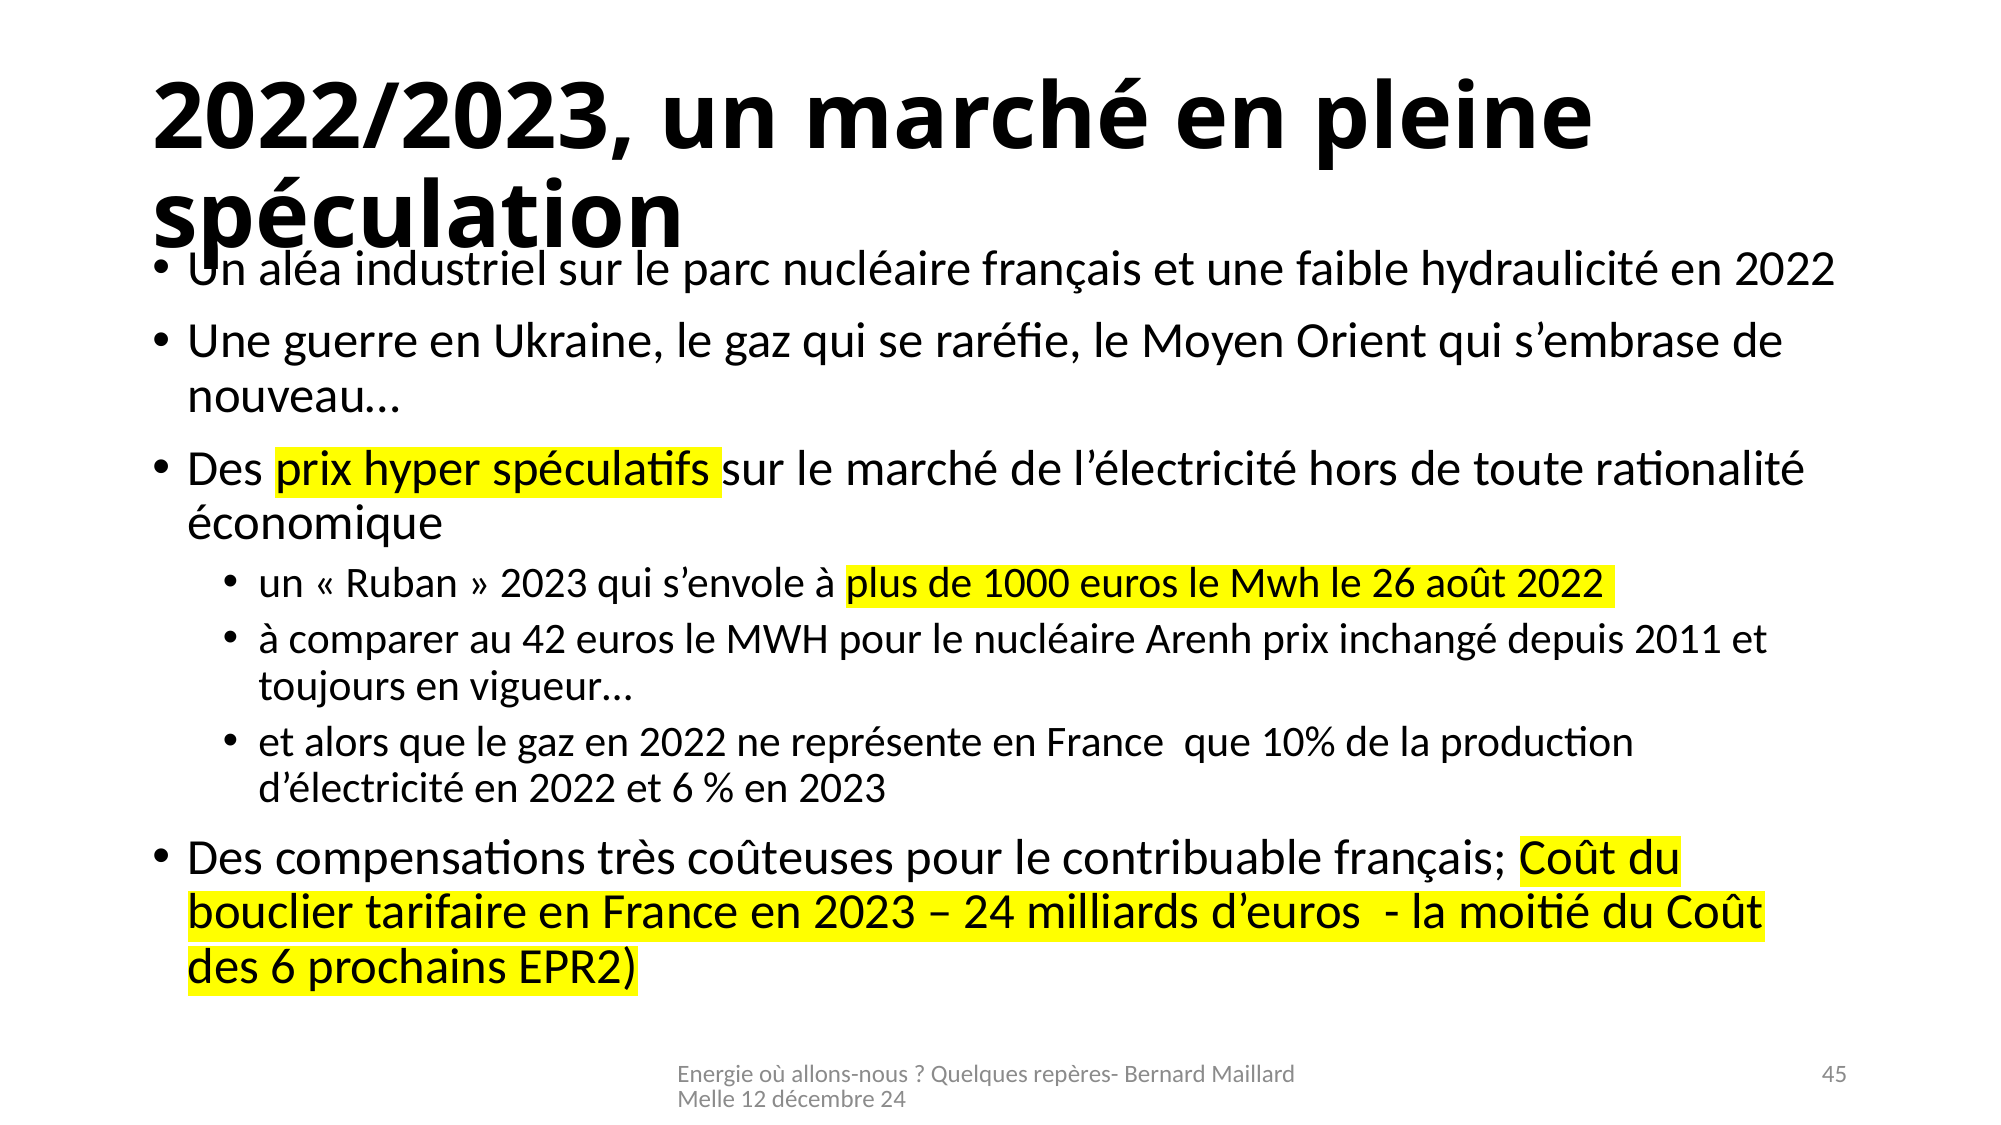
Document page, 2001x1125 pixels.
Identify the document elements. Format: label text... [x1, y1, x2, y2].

footer Energie où allons-nous ? Quelques repères- Bernard Maillard Melle 12 décembre 24 [662, 1042, 1338, 1103]
title 2022/2023, un marché en pleine spéculation [137, 59, 1863, 233]
list Un aléa industriel sur le parc nucléaire français et une faible hydraulicité en 2022 Une guerre en Ukraine, le gaz qui se raréfie, le Moyen Orient qui s’embrase de nouveau… Des prix hyper spéculatifs sur le marché de l’électricité hors de toute rationalité économique un « Ruban » 2023 qui s’envole à plus de 1000 euros le Mwh le 26 août 2022 à comparer au 42 euros le MWH pour le nucléaire Arenh prix inchangé depuis 2011 et toujours en vigueur… et alors que le gaz en 2022 ne représente en France que 10% de la production d’électricité en 2022 et 6 % en 2023 Des compensations très coûteuses pour le contribuable français; Coût du bouclier tarifaire en France en 2023 – 24 milliards d’euros - la moitié du Coût des 6 prochains EPR2) [137, 233, 1863, 1014]
slide_number 45 [1412, 1042, 1863, 1103]
